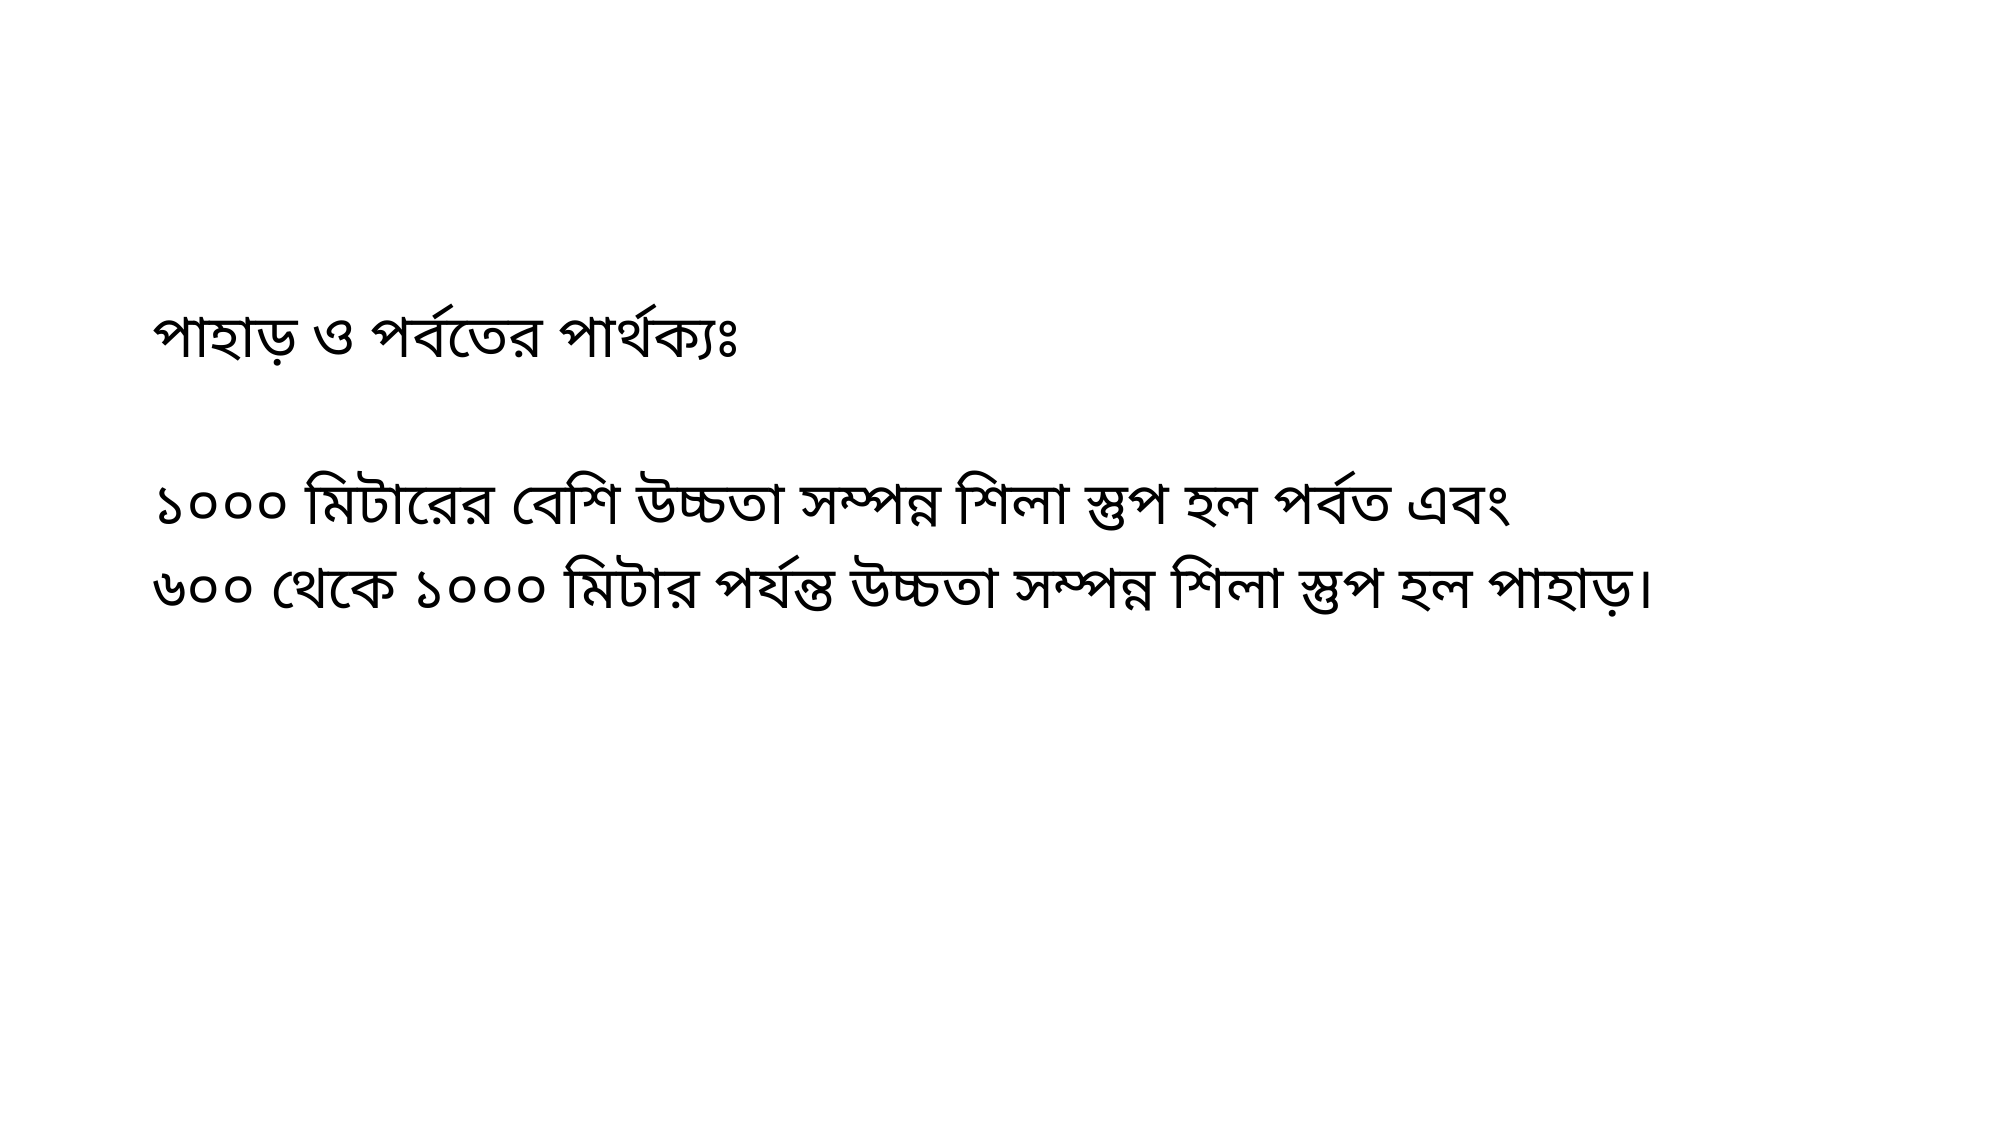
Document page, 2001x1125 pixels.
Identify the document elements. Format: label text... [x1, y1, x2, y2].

list পাহাড় ও পর্বতের পার্থক্যঃ ১০০০ মিটারের বেশি উচ্চতা সম্পন্ন শিলা স্তুপ হল পর্বত এবং ৬০০ থেকে ১০০০ মিটার পর্যন্ত উচ্চতা সম্পন্ন শিলা স্তুপ হল পাহাড়। [137, 299, 1863, 1014]
